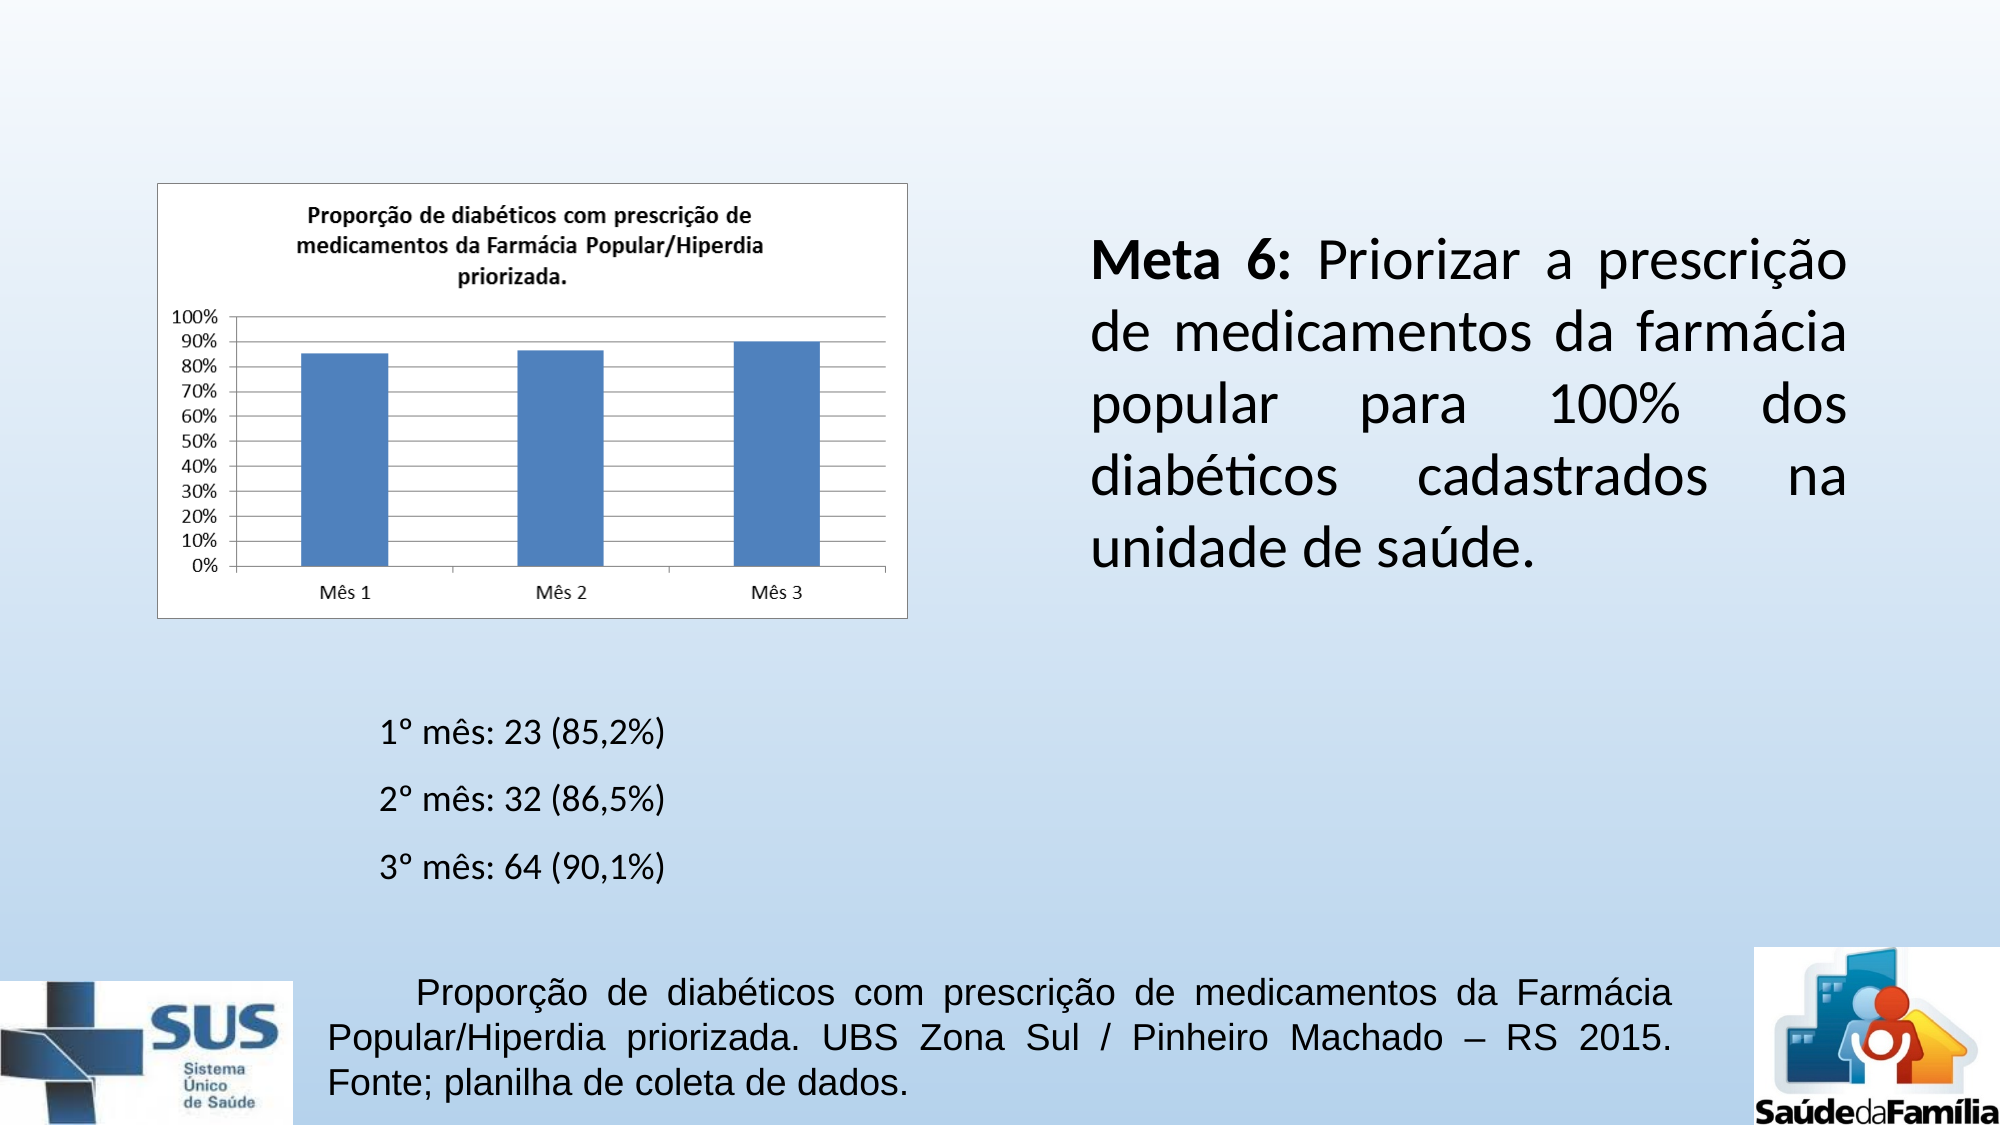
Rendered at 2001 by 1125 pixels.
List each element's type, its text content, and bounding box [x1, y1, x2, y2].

picture [157, 183, 908, 619]
text_box Proporção de diabéticos com prescrição de medicamentos da Farmácia Popular/Hiperdia priorizada. UBS Zona Sul / Pinheiro Machado – RS 2015. Fonte; planilha de coleta de dados. [312, 960, 1688, 1111]
text_box 1º mês: 23 (85,2%) 2º mês: 32 (86,5%) 3º mês: 64 (90,1%) [364, 676, 681, 940]
picture [0, 981, 293, 1125]
text_box Meta 6: Priorizar a prescrição de medicamentos da farmácia popular para 100% dos diabéticos cadastrados na unidade de saúde. [1075, 211, 1864, 587]
picture [1754, 947, 2000, 1125]
